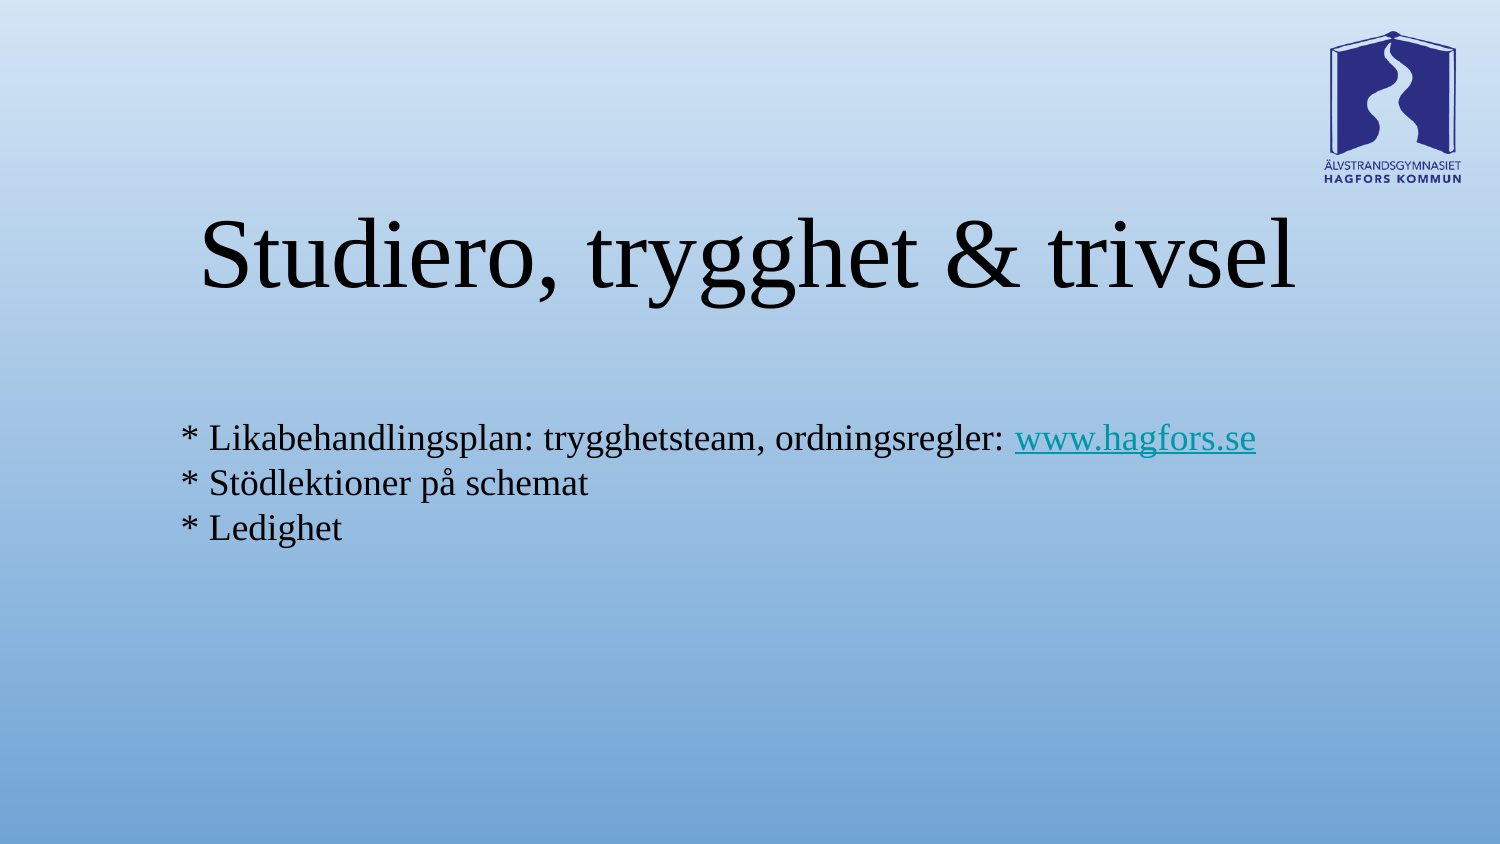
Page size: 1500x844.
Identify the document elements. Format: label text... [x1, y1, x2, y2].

title Studiero, trygghet & trivsel [126, 120, 1370, 323]
picture [1324, 31, 1461, 183]
subtitle * Likabehandlingsplan: trygghetsteam, ordningsregler: www.hagfors.se * Stödlektioner på schemat * Ledighet [165, 397, 1334, 760]
